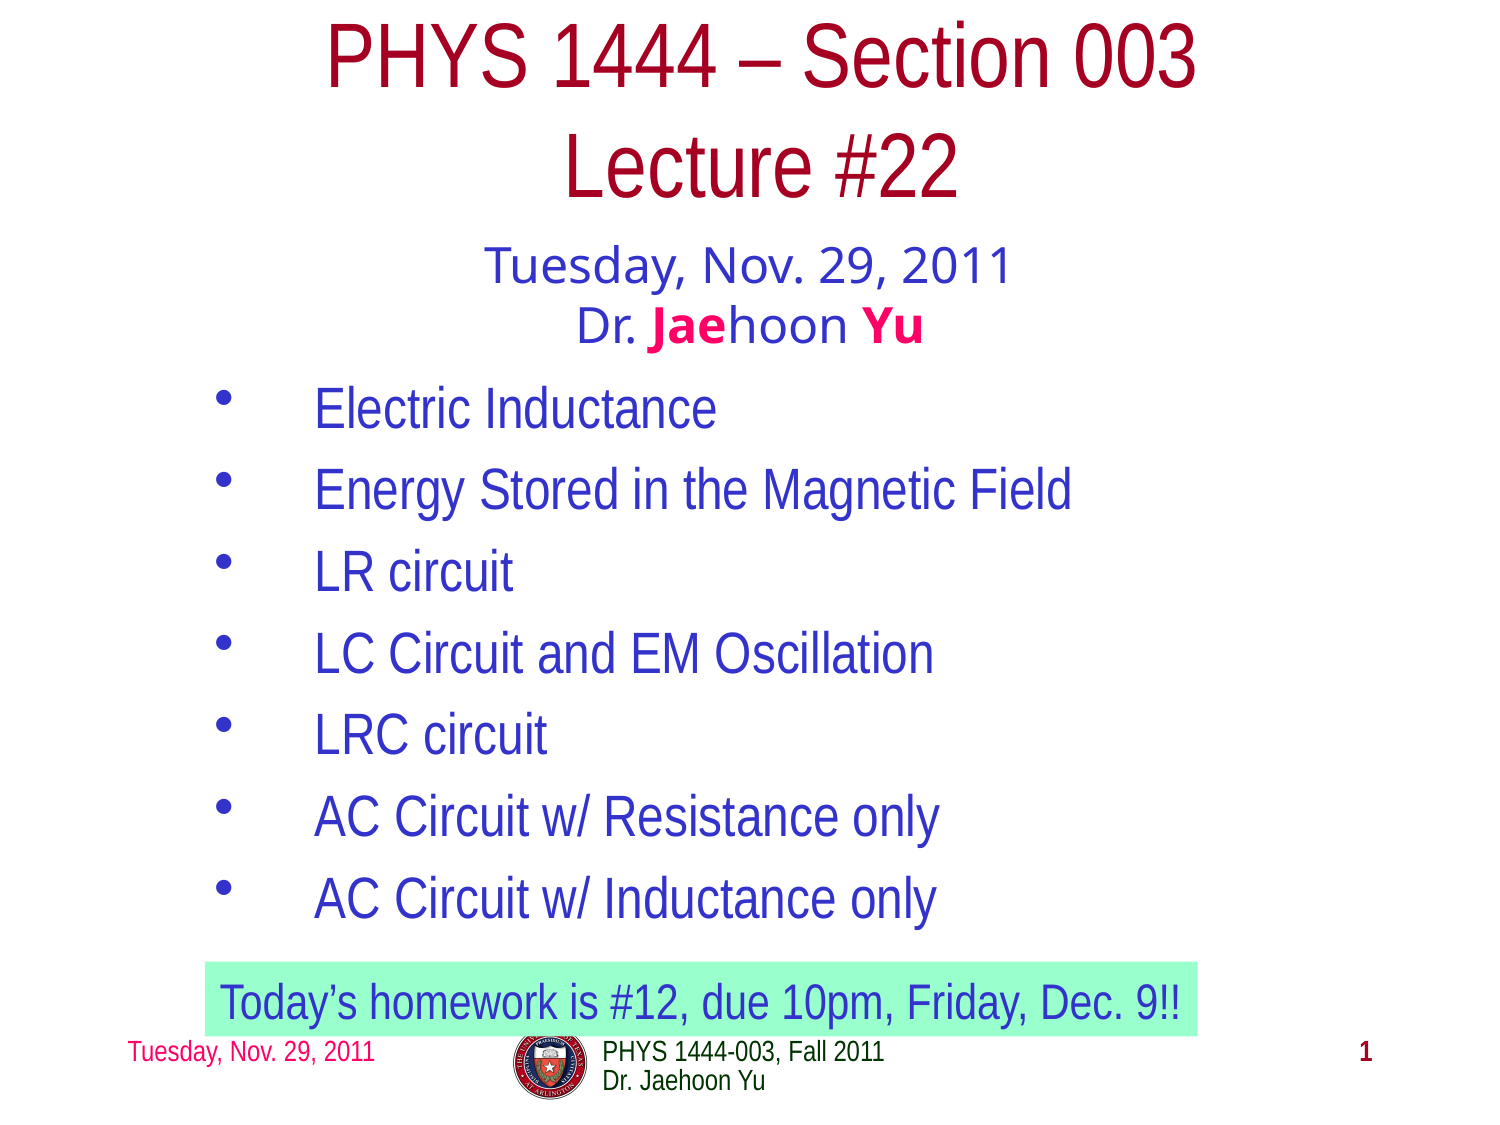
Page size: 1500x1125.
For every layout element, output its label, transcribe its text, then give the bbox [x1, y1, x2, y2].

picture [512, 1037, 587, 1100]
text_box Today’s homework is #12, due 10pm, Friday, Dec. 9!! [204, 961, 1198, 1037]
footer PHYS 1444-003, Fall 2011 Dr. Jaehoon Yu [587, 1037, 1001, 1101]
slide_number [112, 1024, 426, 1101]
slide_number 1 [1074, 1024, 1388, 1101]
text_box Tuesday, Nov. 29, 2011 Dr. Jaehoon Yu [469, 226, 1031, 361]
text_box Electric Inductance Energy Stored in the Magnetic Field LR circuit LC Circuit and EM Oscillation LRC circuit AC Circuit w/ Resistance only AC Circuit w/ Inductance only [200, 362, 1438, 963]
title PHYS 1444 – Section 003 Lecture #22 [124, 37, 1401, 176]
